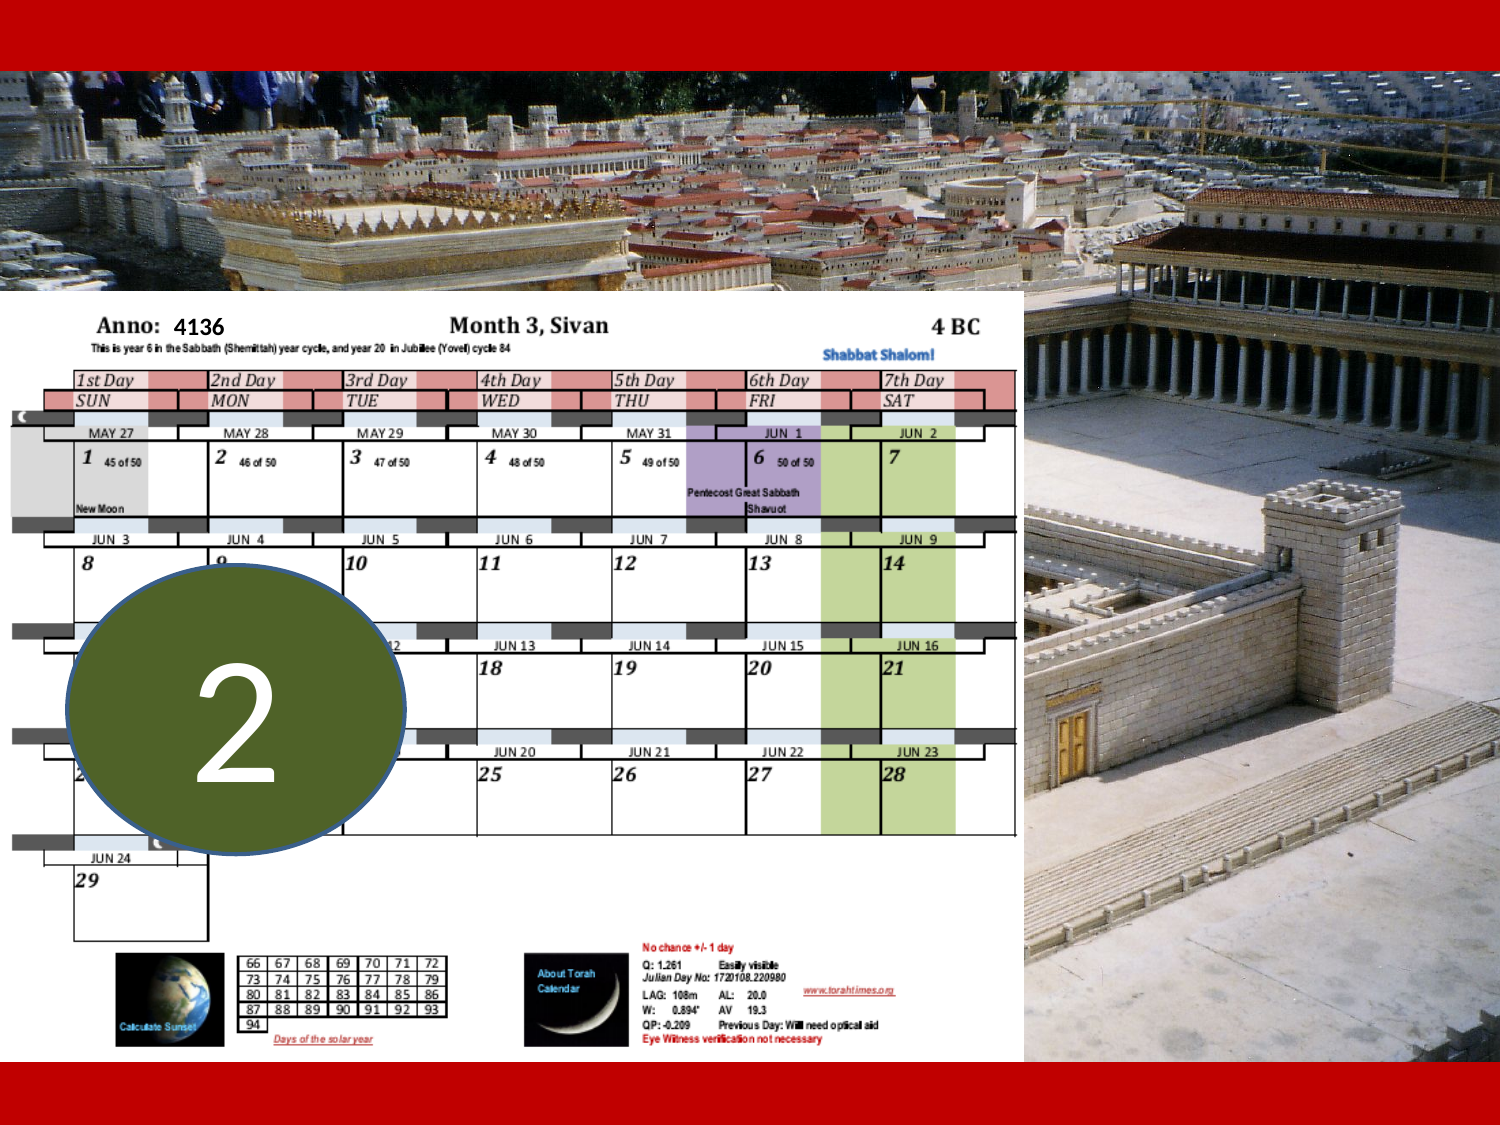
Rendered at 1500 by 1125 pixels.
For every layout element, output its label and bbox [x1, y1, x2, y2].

picture [0, 71, 1500, 1063]
